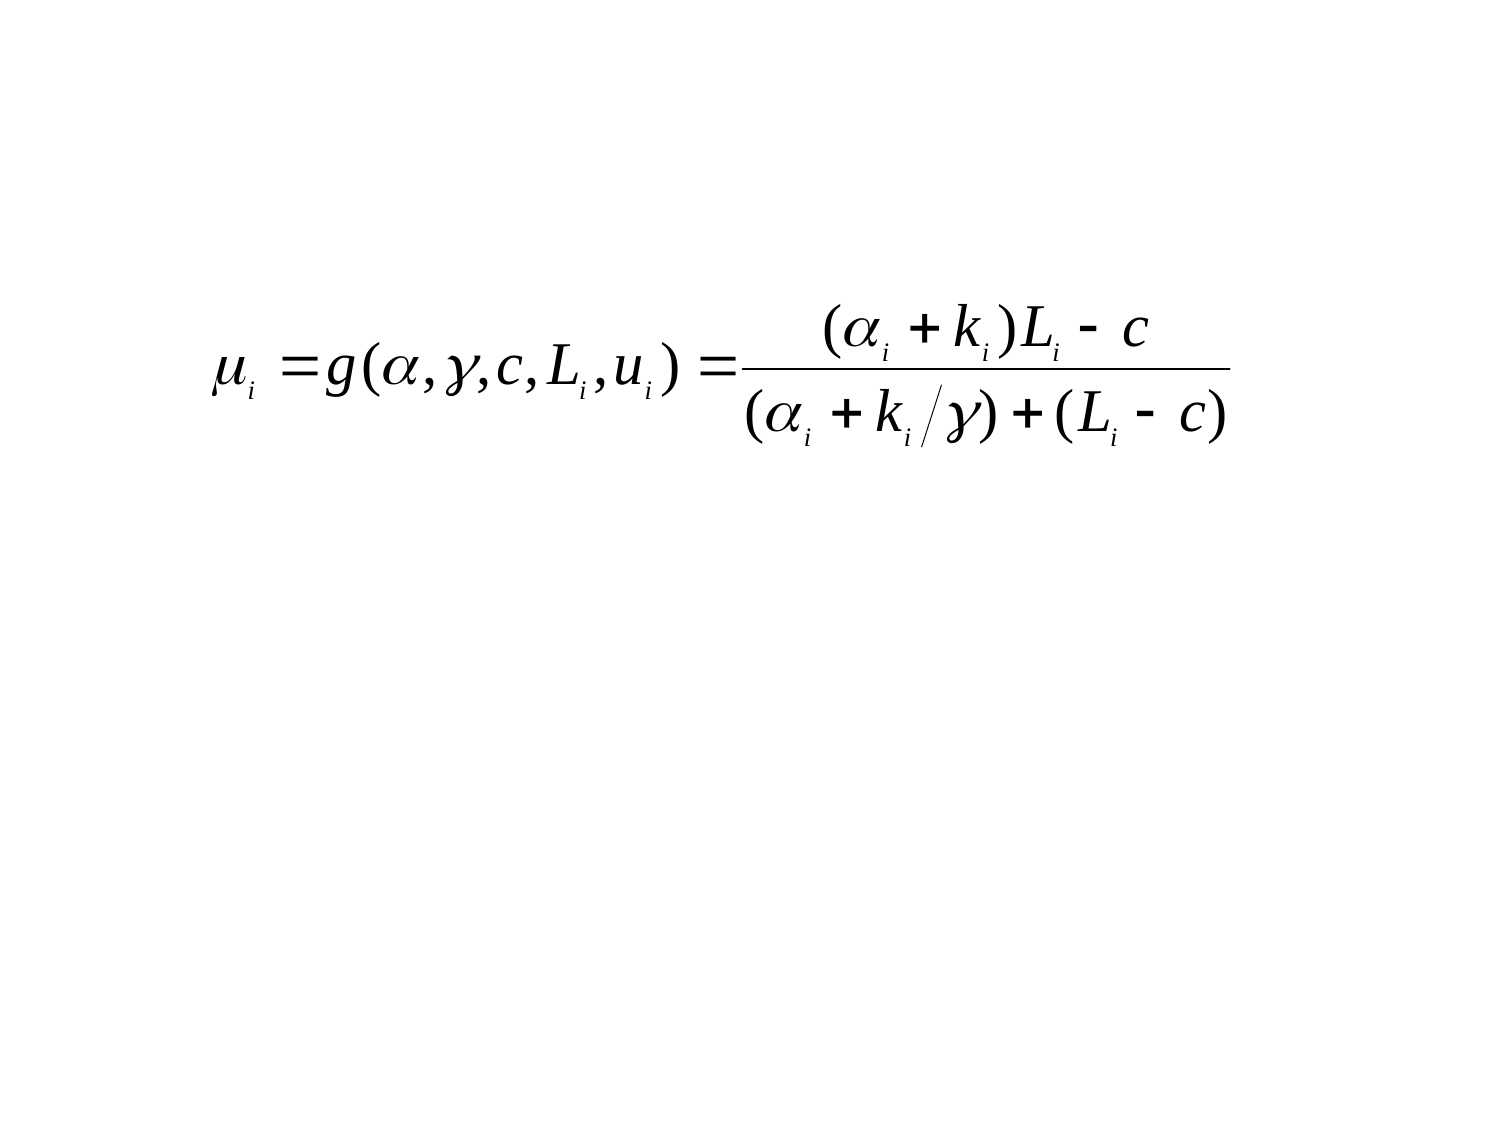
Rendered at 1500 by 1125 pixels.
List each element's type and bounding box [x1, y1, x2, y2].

text_box [202, 292, 1238, 638]
